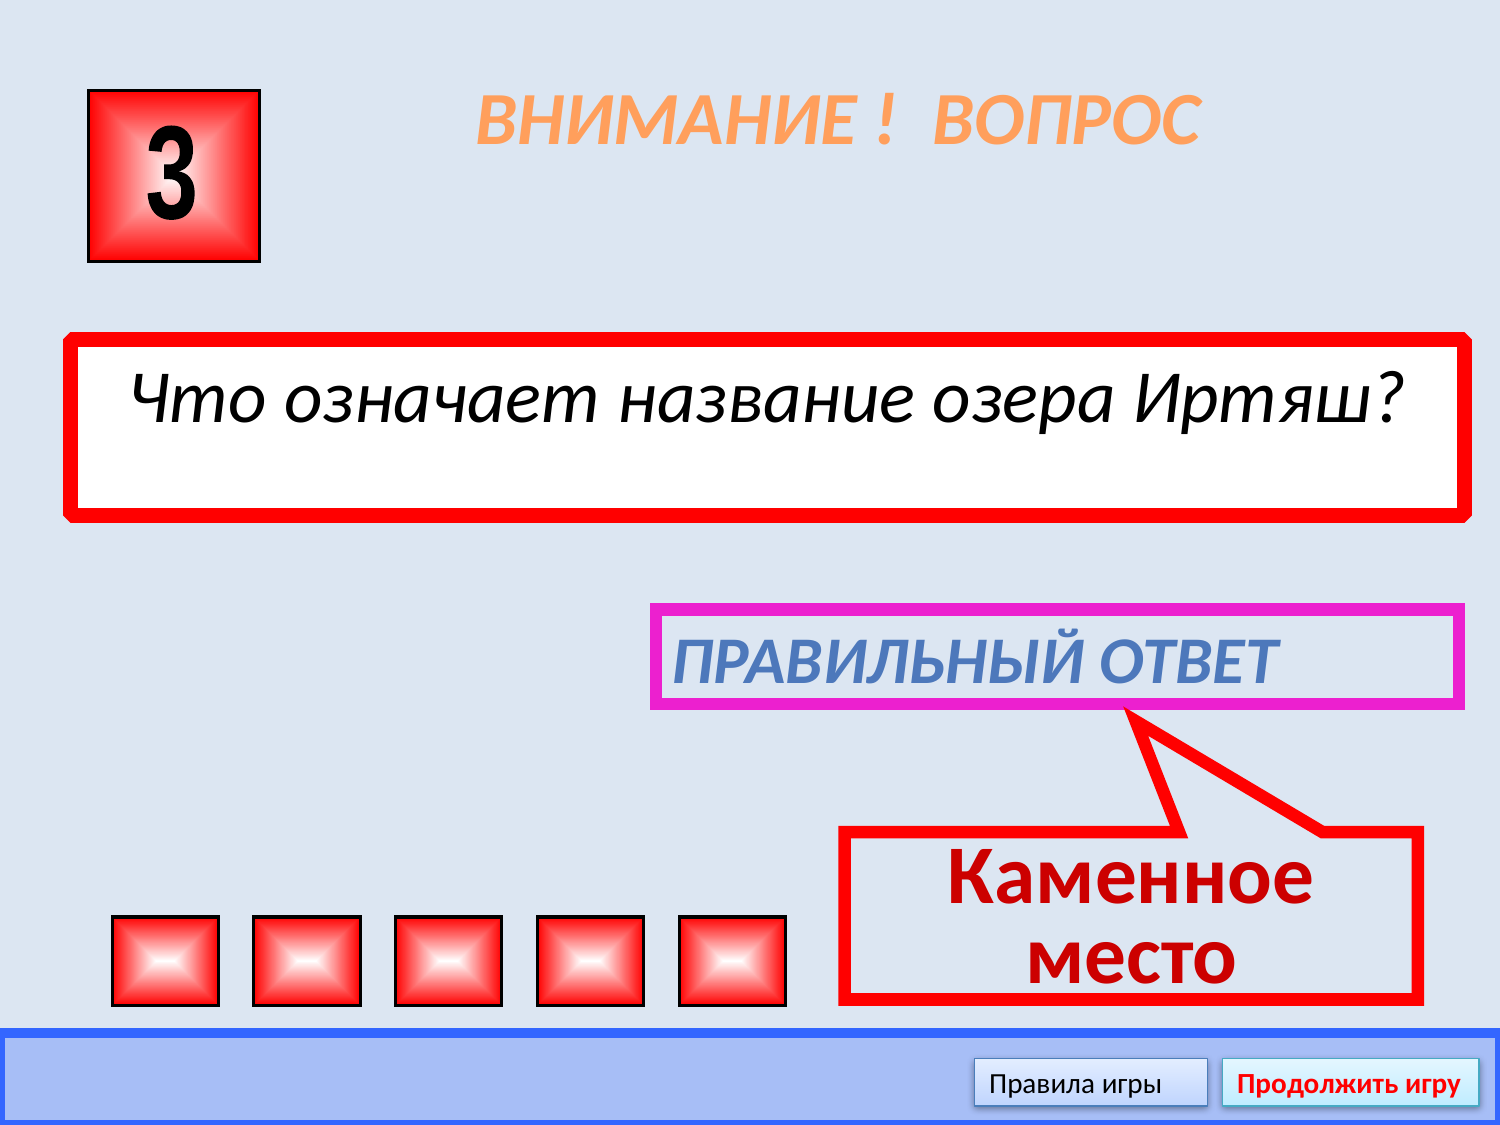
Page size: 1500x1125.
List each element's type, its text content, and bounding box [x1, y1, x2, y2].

text_box Правила игры [974, 1058, 1208, 1107]
text_box [679, 916, 786, 1006]
text_box [253, 916, 361, 1006]
text_box [395, 916, 502, 1006]
text_box [537, 916, 644, 1006]
text_box Каменное место [844, 721, 1418, 1000]
list Что означает название озера Иртяш? [68, 338, 1467, 518]
text_box [88, 90, 260, 262]
text_box [112, 916, 219, 1006]
text_box Продолжить игру [1222, 1058, 1480, 1107]
text_box [0, 1033, 1500, 1125]
title ВНИМАНИЕ ! ВОПРОС [360, 45, 1317, 185]
text_box Правильный ответ [656, 609, 1459, 704]
